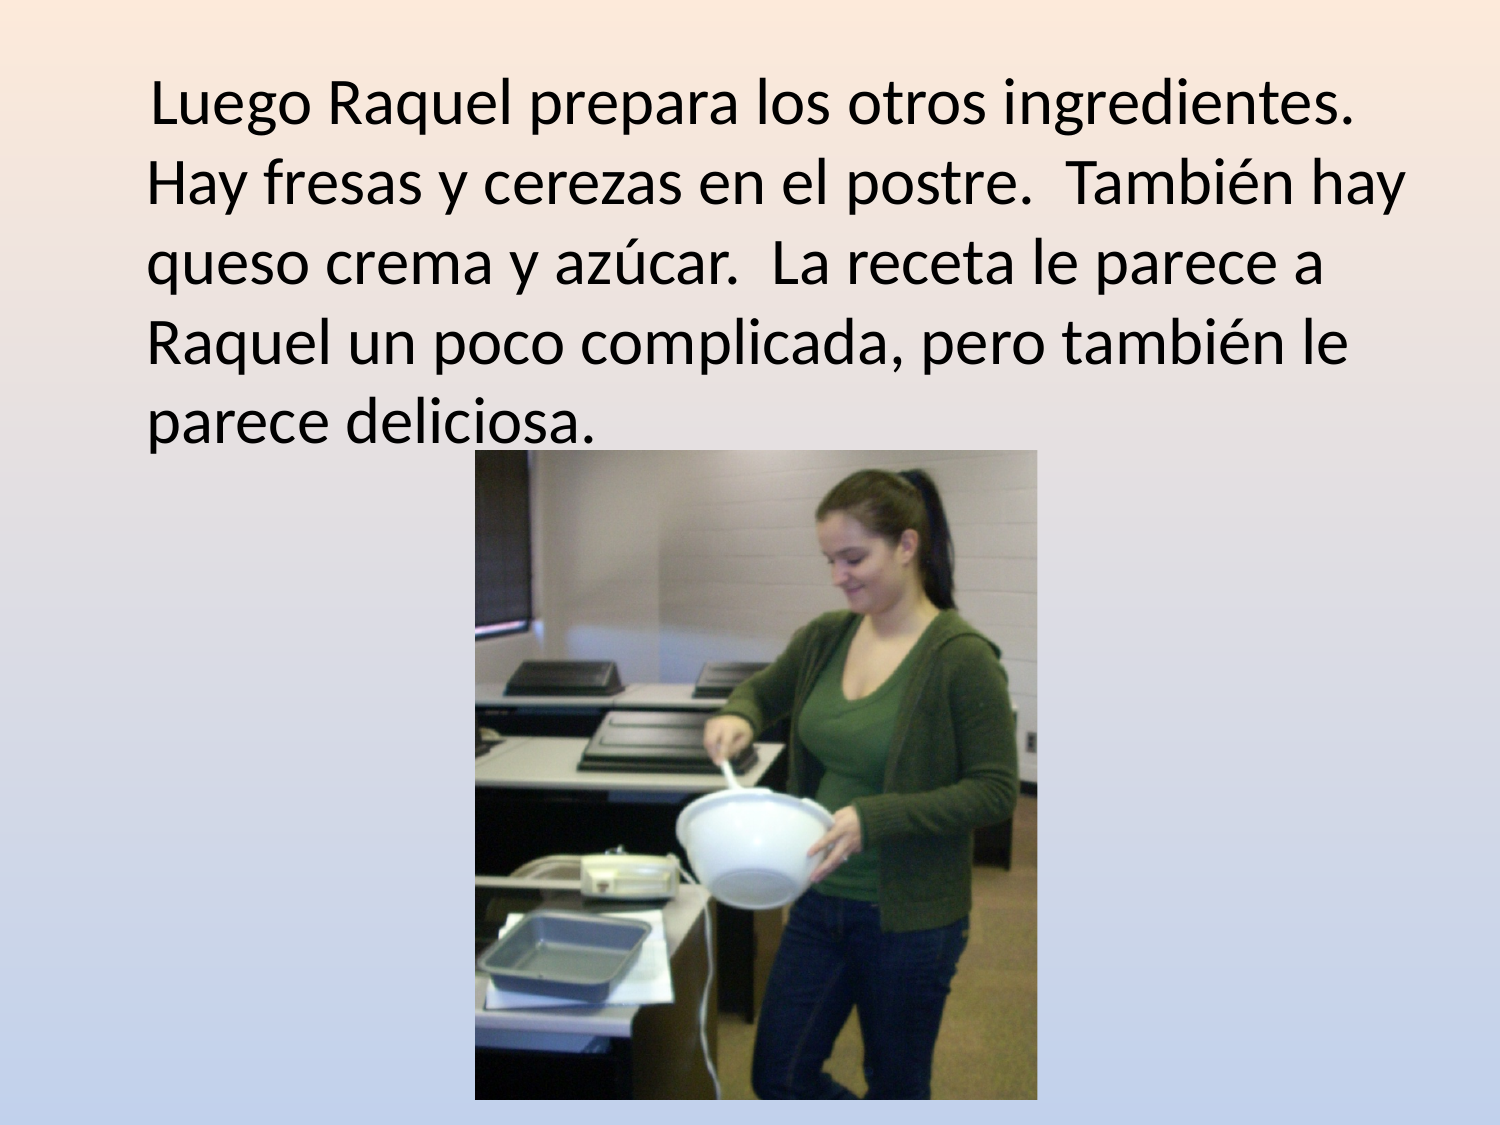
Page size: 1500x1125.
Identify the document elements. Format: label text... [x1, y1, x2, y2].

list Luego Raquel prepara los otros ingredientes. Hay fresas y cerezas en el postre. También hay queso crema y azúcar. La receta le parece a Raquel un poco complicada, pero también le parece deliciosa. [75, 50, 1425, 1005]
picture [431, 450, 1082, 1100]
